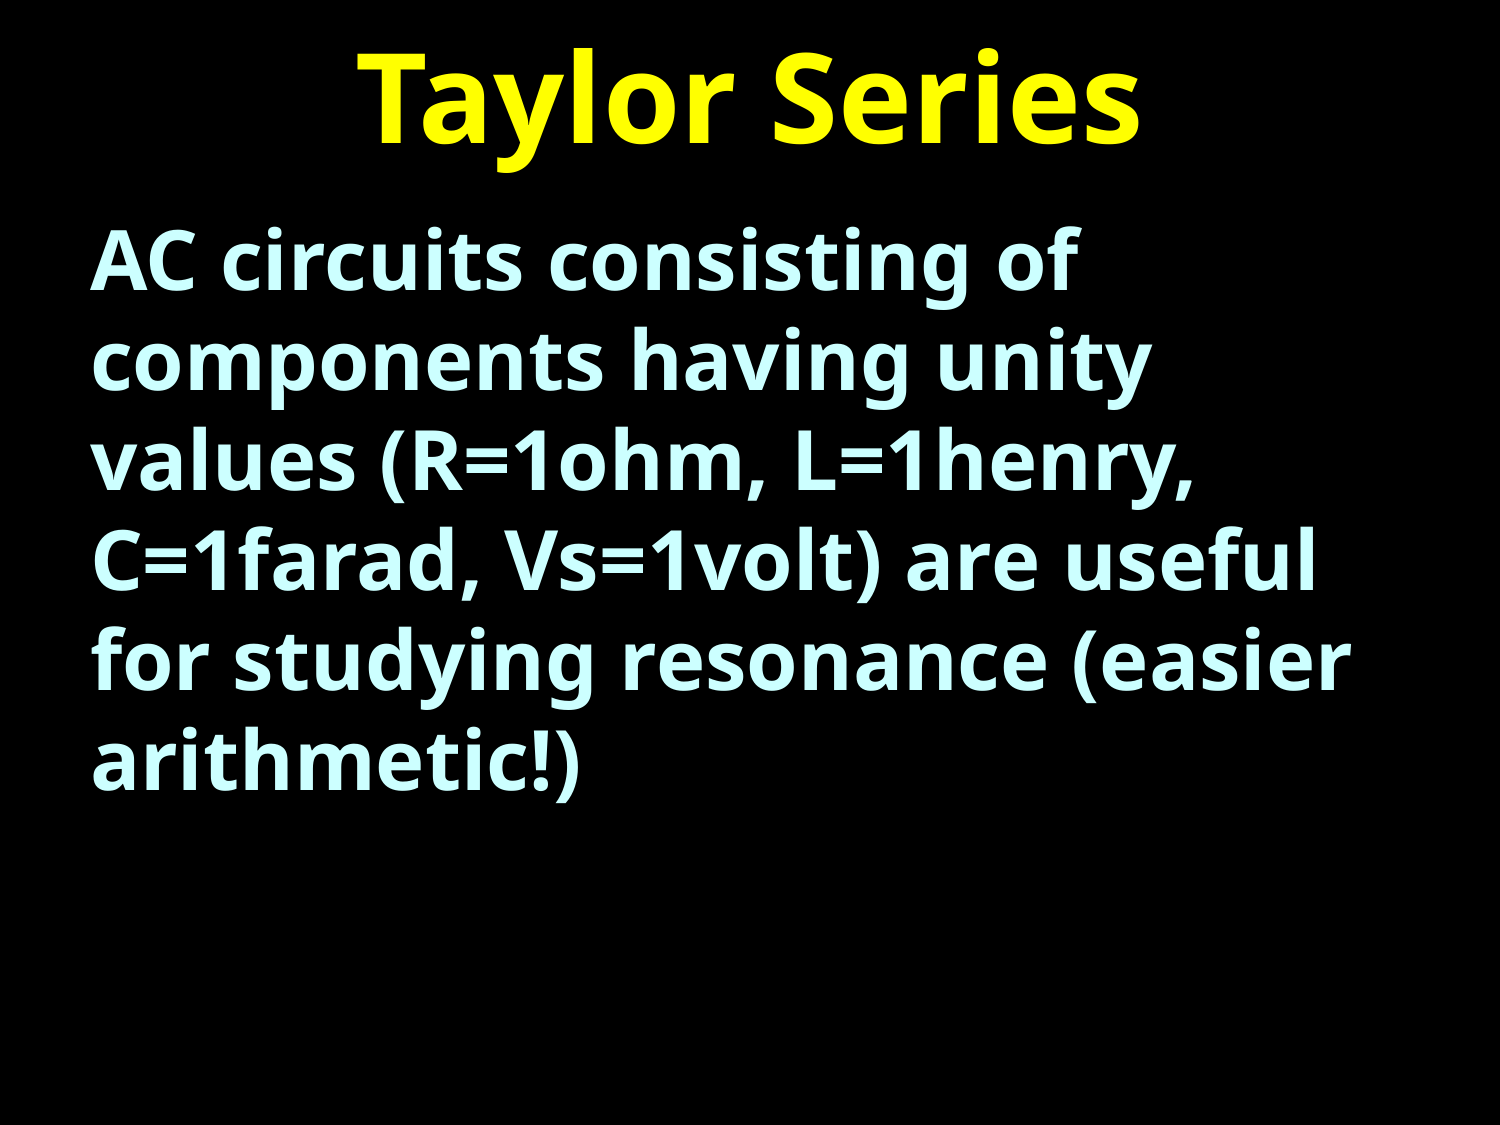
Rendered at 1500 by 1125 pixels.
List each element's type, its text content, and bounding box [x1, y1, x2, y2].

title Taylor Series [0, 0, 1500, 188]
list AC circuits consisting of components having unity values (R=1ohm, L=1henry, C=1farad, Vs=1volt) are useful for studying resonance (easier arithmetic!) [75, 200, 1450, 1125]
